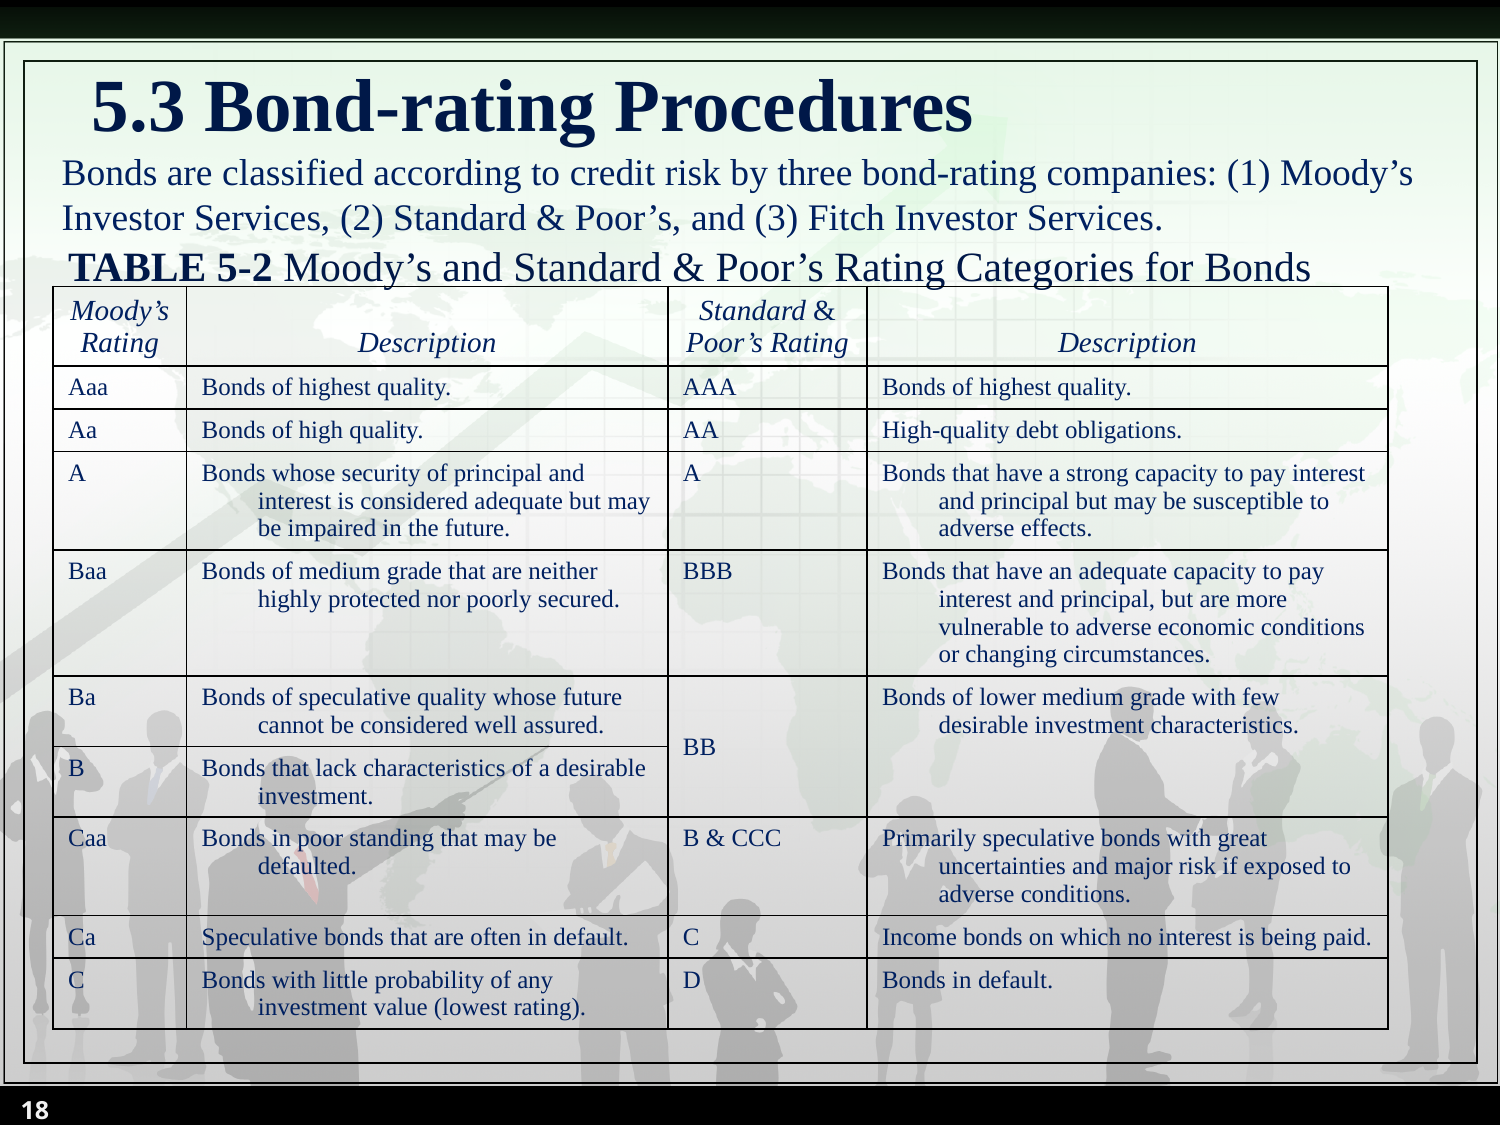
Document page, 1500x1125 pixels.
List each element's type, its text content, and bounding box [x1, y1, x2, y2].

text_box Bonds are classified according to credit risk by three bond-rating companies: (1) Moody’s Investor Services, (2) Standard & Poor’s, and (3) Fitch Investor Services. [46, 140, 1454, 245]
title 5.3 Bond-rating Procedures [76, 46, 1390, 140]
table_header Moody’s Rating [54, 287, 186, 365]
table_header Description [187, 287, 667, 365]
table_cell C [54, 959, 186, 1028]
table_cell High-quality debt obligations. [868, 410, 1387, 451]
table_cell Bonds of highest quality. [187, 367, 667, 408]
table_header Standard & Poor’s Rating [669, 287, 866, 365]
table_cell Primarily speculative bonds with great uncertainties and major risk if exposed to adverse conditions. [868, 818, 1387, 915]
table_cell B & CCC [669, 818, 866, 915]
table_cell Bonds that lack characteristics of a desirable investment. [187, 747, 667, 816]
table_cell AAA [669, 367, 866, 408]
table_cell Income bonds on which no interest is being paid. [868, 916, 1387, 957]
table_cell Aa [54, 410, 186, 451]
list TABLE 5-2 Moody’s and Standard & Poor’s Rating Categories for Bonds [53, 245, 1447, 305]
table_cell BB [669, 677, 866, 816]
slide_number 18 [5, 1086, 382, 1125]
table_cell Bonds with little probability of any investment value (lowest rating). [187, 959, 667, 1028]
table_cell Baa [54, 551, 186, 675]
table_cell Bonds of lower medium grade with few desirable investment characteristics. [868, 677, 1387, 816]
table_cell Bonds in poor standing that may be defaulted. [187, 818, 667, 915]
table_cell Bonds of medium grade that are neither highly protected nor poorly secured. [187, 551, 667, 675]
table_cell AA [669, 410, 866, 451]
table_cell BBB [669, 551, 866, 675]
table_cell B [54, 747, 186, 816]
table_cell Bonds that have a strong capacity to pay interest and principal but may be susceptible to adverse effects. [868, 452, 1387, 549]
table_cell D [669, 959, 866, 1028]
table_cell Bonds in default. [868, 959, 1387, 1028]
table_cell Bonds of high quality. [187, 410, 667, 451]
table_cell Bonds whose security of principal and interest is considered adequate but may be impaired in the future. [187, 452, 667, 549]
table_cell Speculative bonds that are often in default. [187, 916, 667, 957]
table_cell A [54, 452, 186, 549]
picture [0, 0, 1500, 1125]
table_header Description [868, 287, 1387, 365]
table_cell Aaa [54, 367, 186, 408]
table_cell Bonds that have an adequate capacity to pay interest and principal, but are more vulnerable to adverse economic conditions or changing circumstances. [868, 551, 1387, 675]
table_cell Ca [54, 916, 186, 957]
table_cell Ba [54, 677, 186, 746]
table_cell Bonds of speculative quality whose future cannot be considered well assured. [187, 677, 667, 746]
table_cell Bonds of highest quality. [868, 367, 1387, 408]
table_cell C [669, 916, 866, 957]
table_cell A [669, 452, 866, 549]
table_cell Caa [54, 818, 186, 915]
